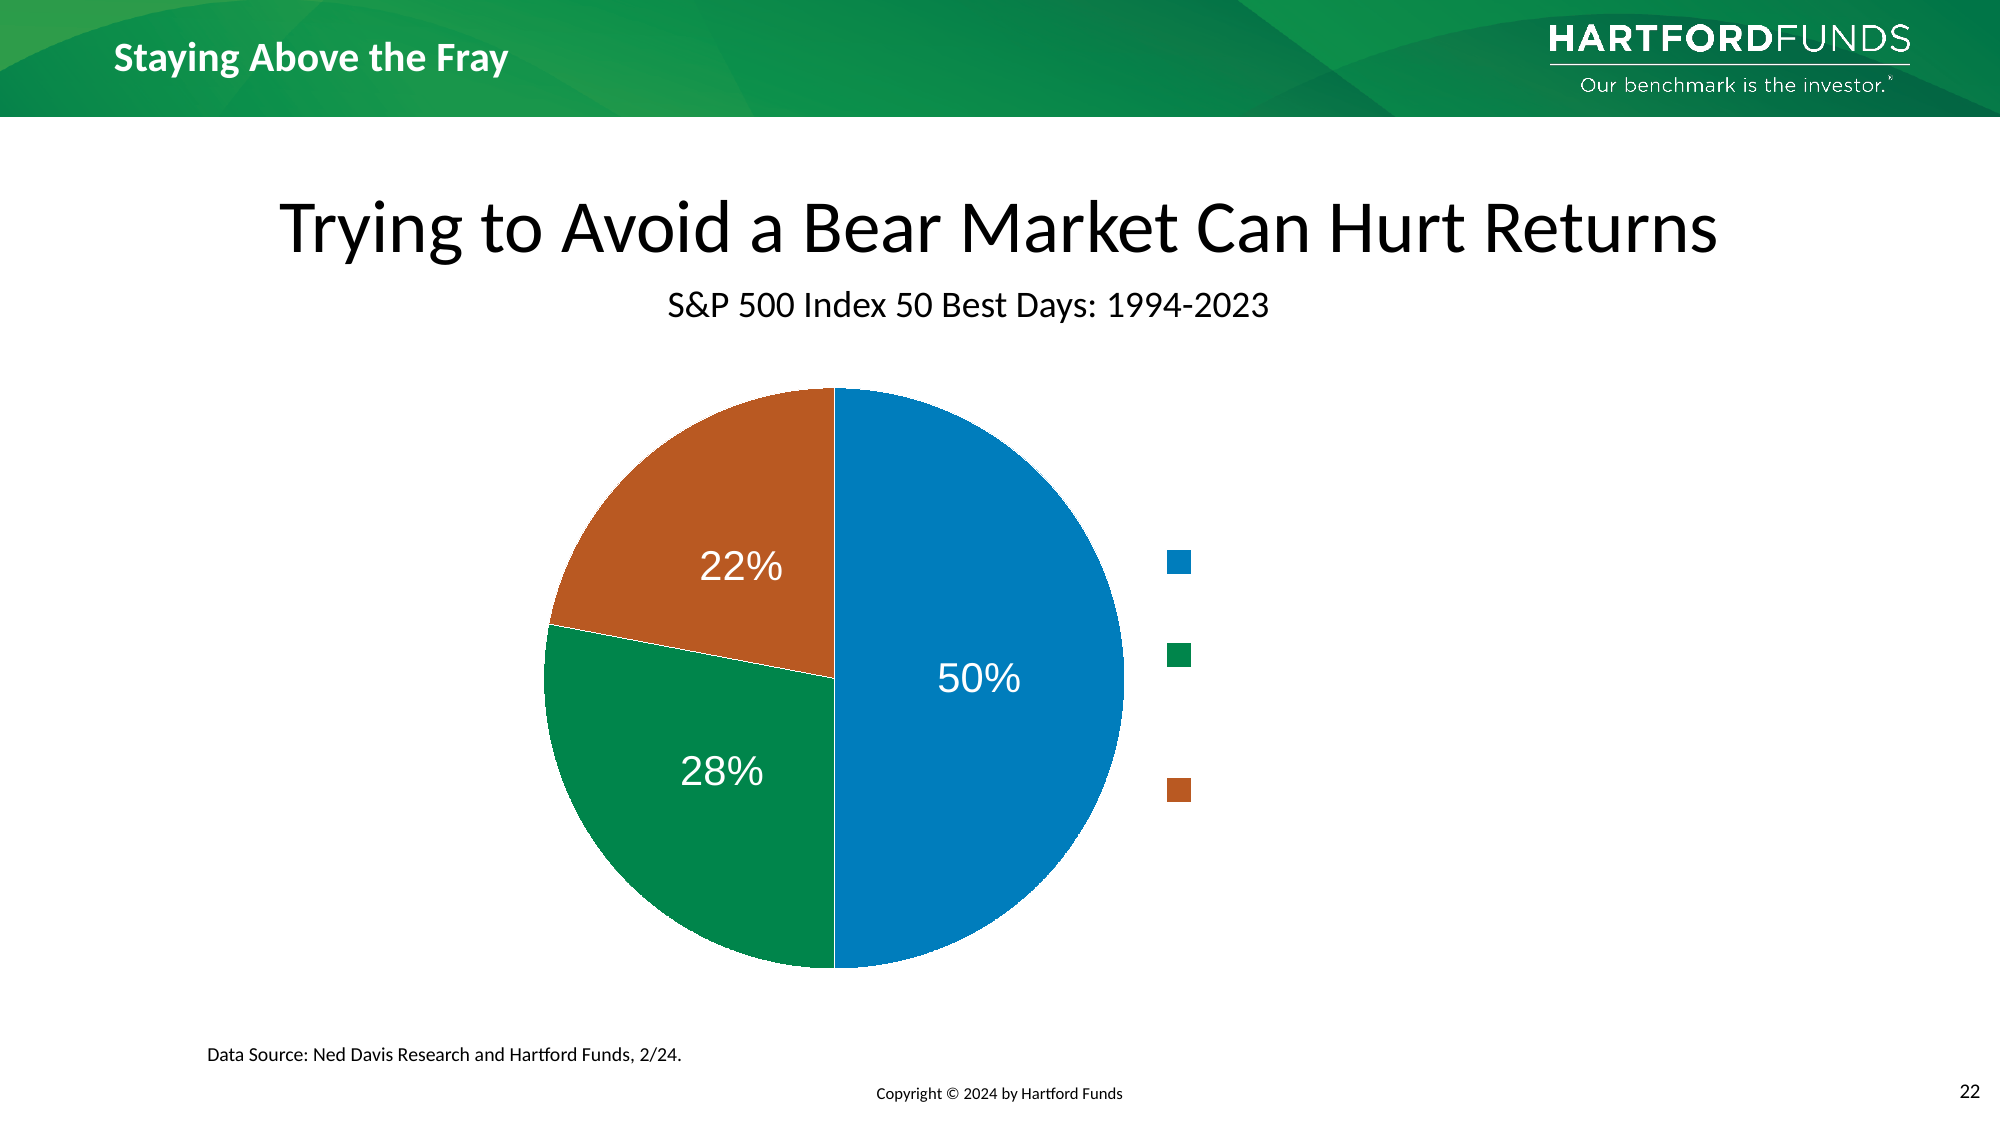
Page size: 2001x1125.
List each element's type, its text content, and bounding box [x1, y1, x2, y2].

picture [0, 0, 2000, 117]
footer Copyright © 2024 by Hartford Funds [662, 1062, 1338, 1123]
text_box S&P 500 Index 50 Best Days: 1994-2023 [546, 272, 1392, 333]
chart [0, 338, 1922, 1005]
text_box Data Source: Ned Davis Research and Hartford Funds, 2/24. [192, 1037, 1528, 1074]
slide_number 22 [1528, 1032, 1996, 1111]
title Trying to Avoid a Bear Market Can Hurt Returns [137, 169, 1863, 292]
